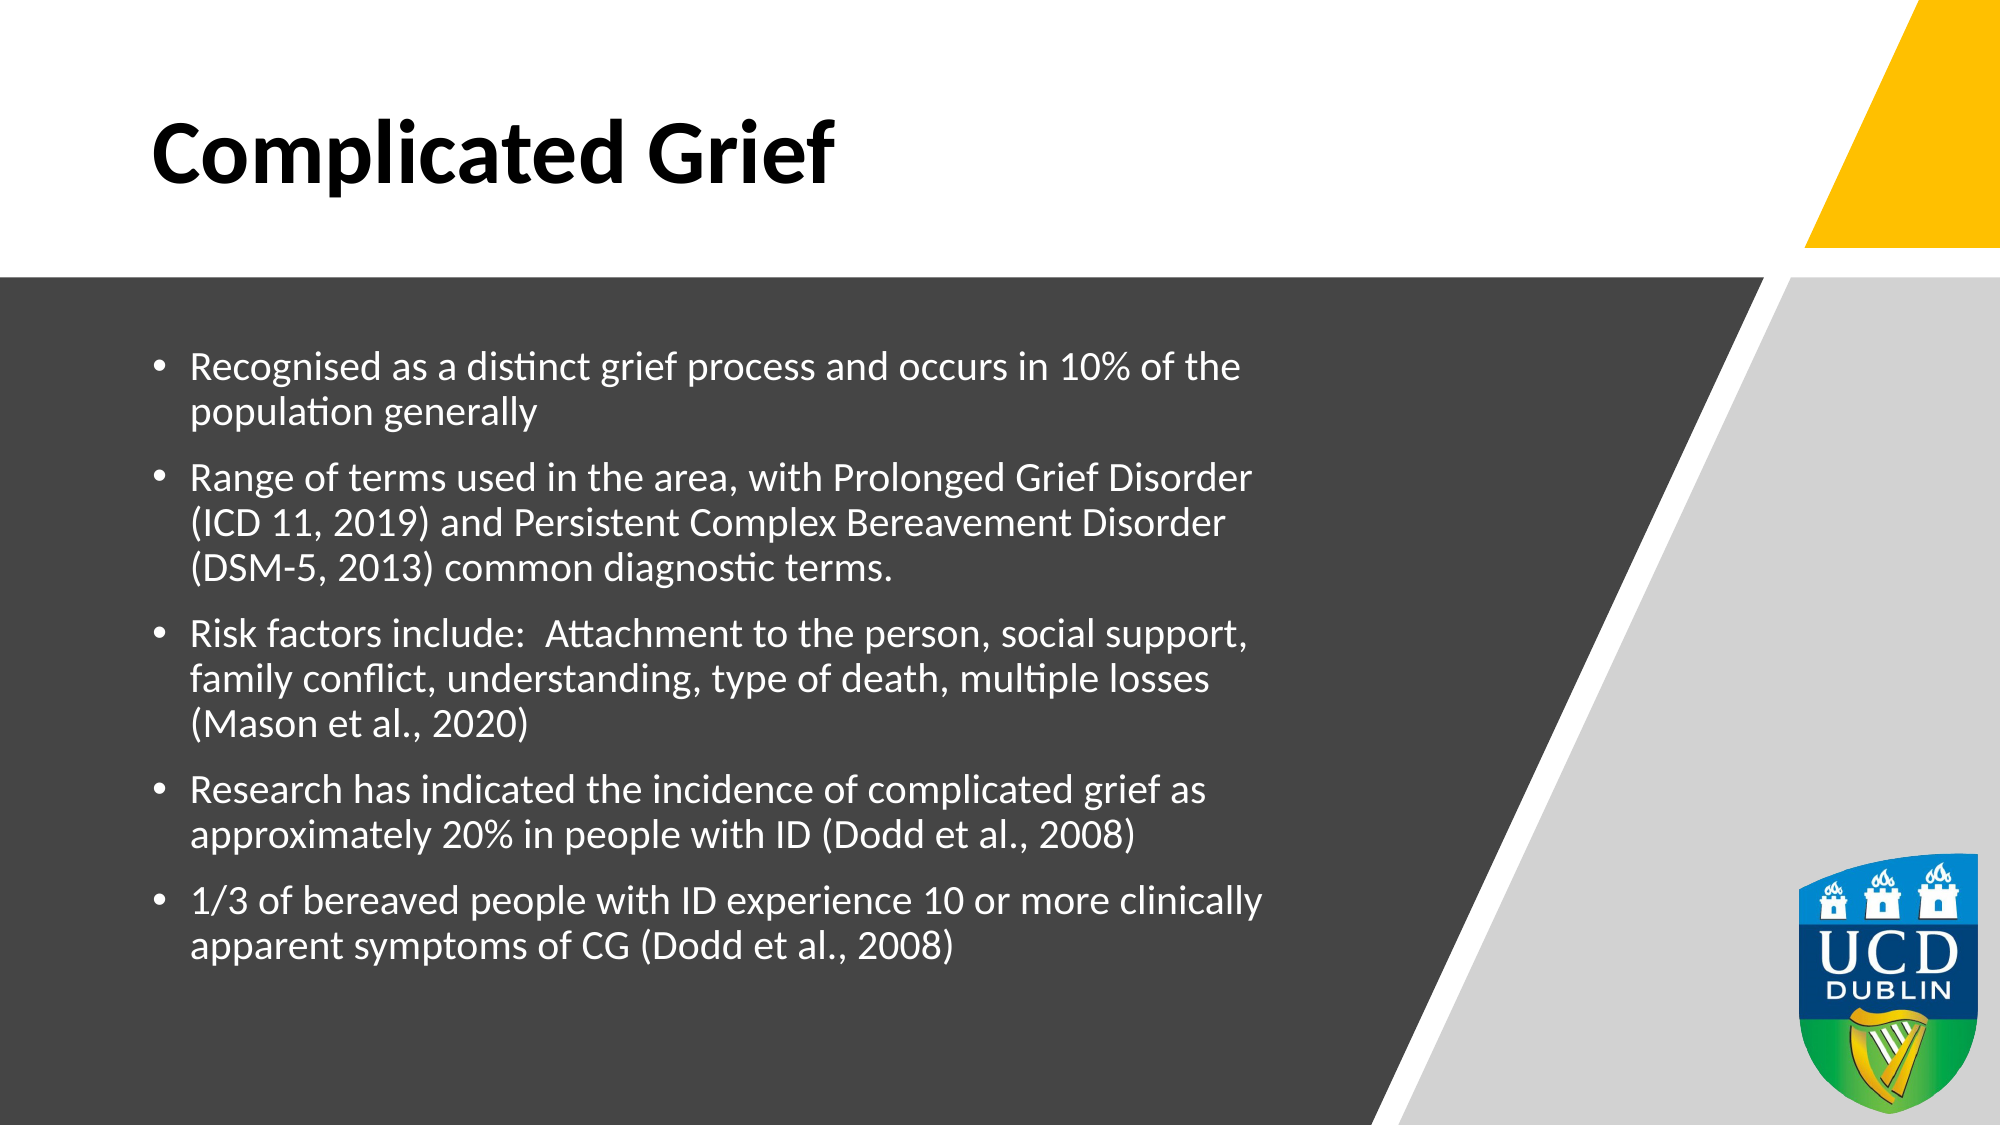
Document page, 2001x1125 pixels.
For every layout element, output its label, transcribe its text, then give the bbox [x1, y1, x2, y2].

list Recognised as a distinct grief process and occurs in 10% of the population generally Range of terms used in the area, with Prolonged Grief Disorder (ICD 11, 2019) and Persistent Complex Bereavement Disorder (DSM-5, 2013) common diagnostic terms. Risk factors include: Attachment to the person, social support, family conflict, understanding, type of death, multiple losses (Mason et al., 2020) Research has indicated the incidence of complicated grief as approximately 20% in people with ID (Dodd et al., 2008) 1/3 of bereaved people with ID experience 10 or more clinically apparent symptoms of CG (Dodd et al., 2008) [137, 337, 1338, 1014]
picture [1783, 826, 1995, 1125]
text_box [1397, 276, 2000, 1125]
text_box [0, 0, 2000, 1125]
title Complicated Grief [137, 59, 1747, 248]
text_box [0, 276, 1766, 1125]
text_box [1802, 0, 2000, 249]
